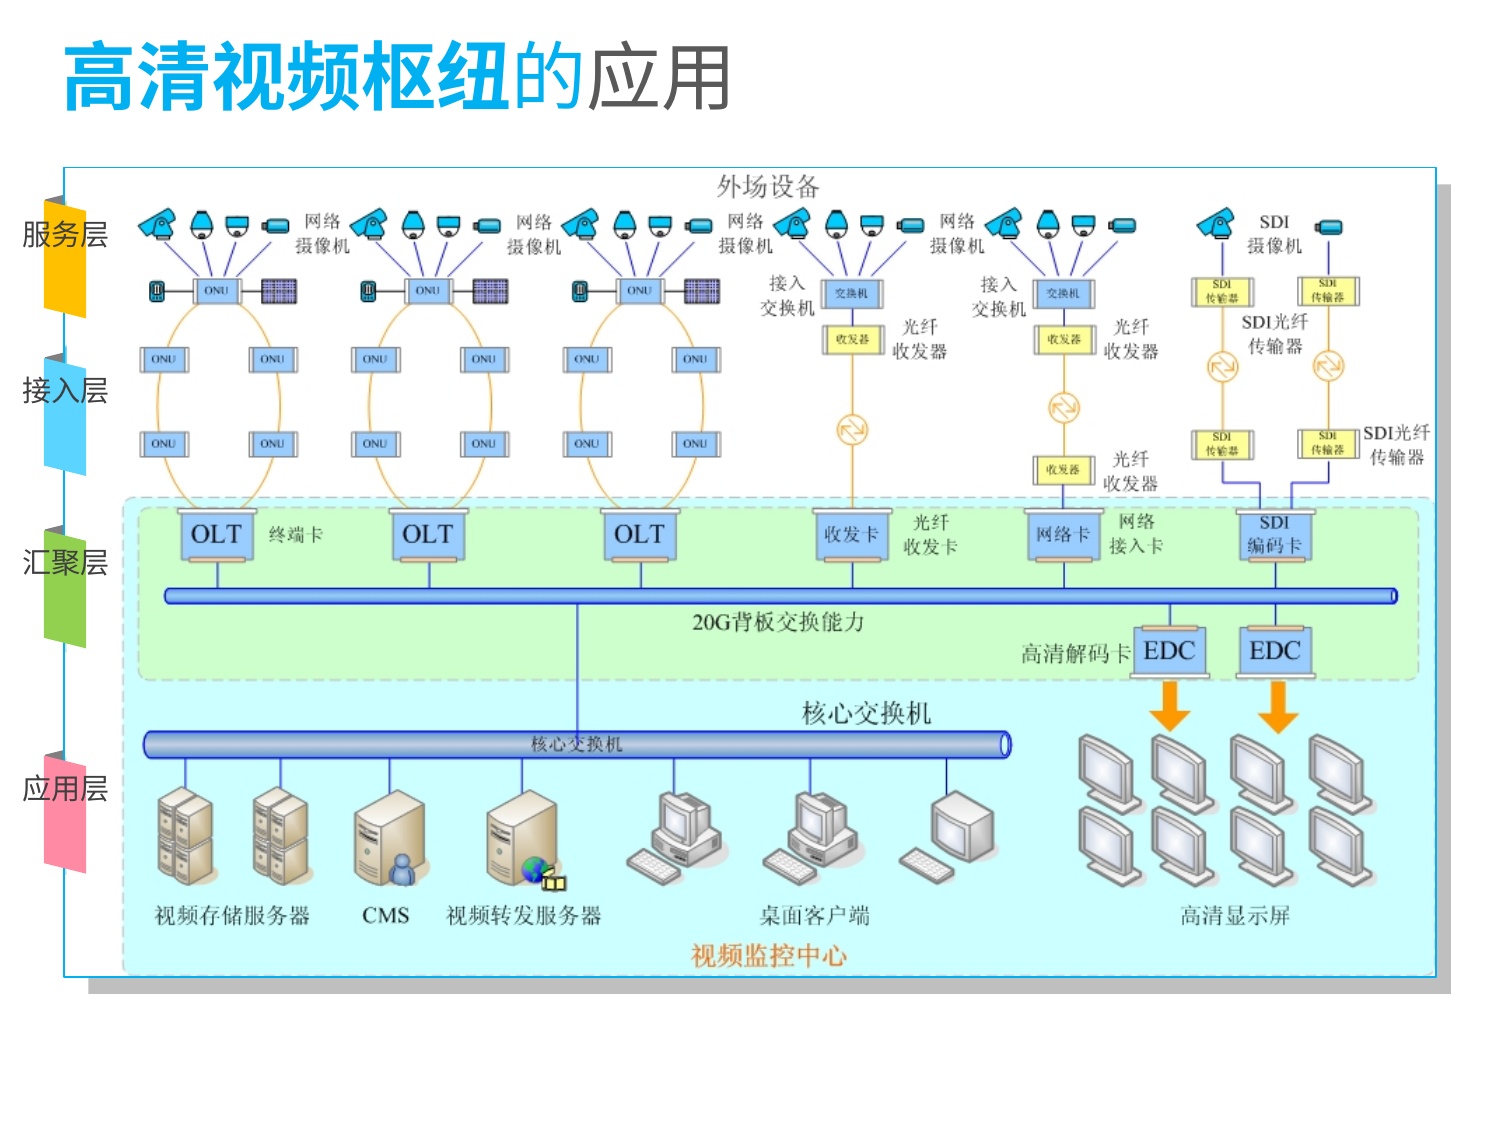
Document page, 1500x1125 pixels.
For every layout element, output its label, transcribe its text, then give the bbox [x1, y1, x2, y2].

text_box 应用层 [7, 762, 59, 813]
text_box [88, 184, 1451, 994]
text_box [43, 358, 59, 365]
text_box 接入层 [7, 365, 59, 415]
text_box 服务层 [7, 208, 59, 259]
text_box 高清视频枢纽的应用 [46, 22, 1137, 127]
text_box [45, 751, 59, 759]
text_box 汇聚层 [7, 537, 59, 588]
text_box [43, 813, 59, 867]
text_box [45, 353, 59, 361]
text_box [43, 530, 59, 537]
text_box [43, 200, 59, 208]
text_box [43, 259, 59, 312]
text_box [43, 588, 59, 642]
text_box [45, 525, 59, 533]
text_box [45, 195, 59, 203]
text_box [43, 415, 59, 470]
text_box [43, 755, 59, 762]
picture [64, 169, 1434, 975]
